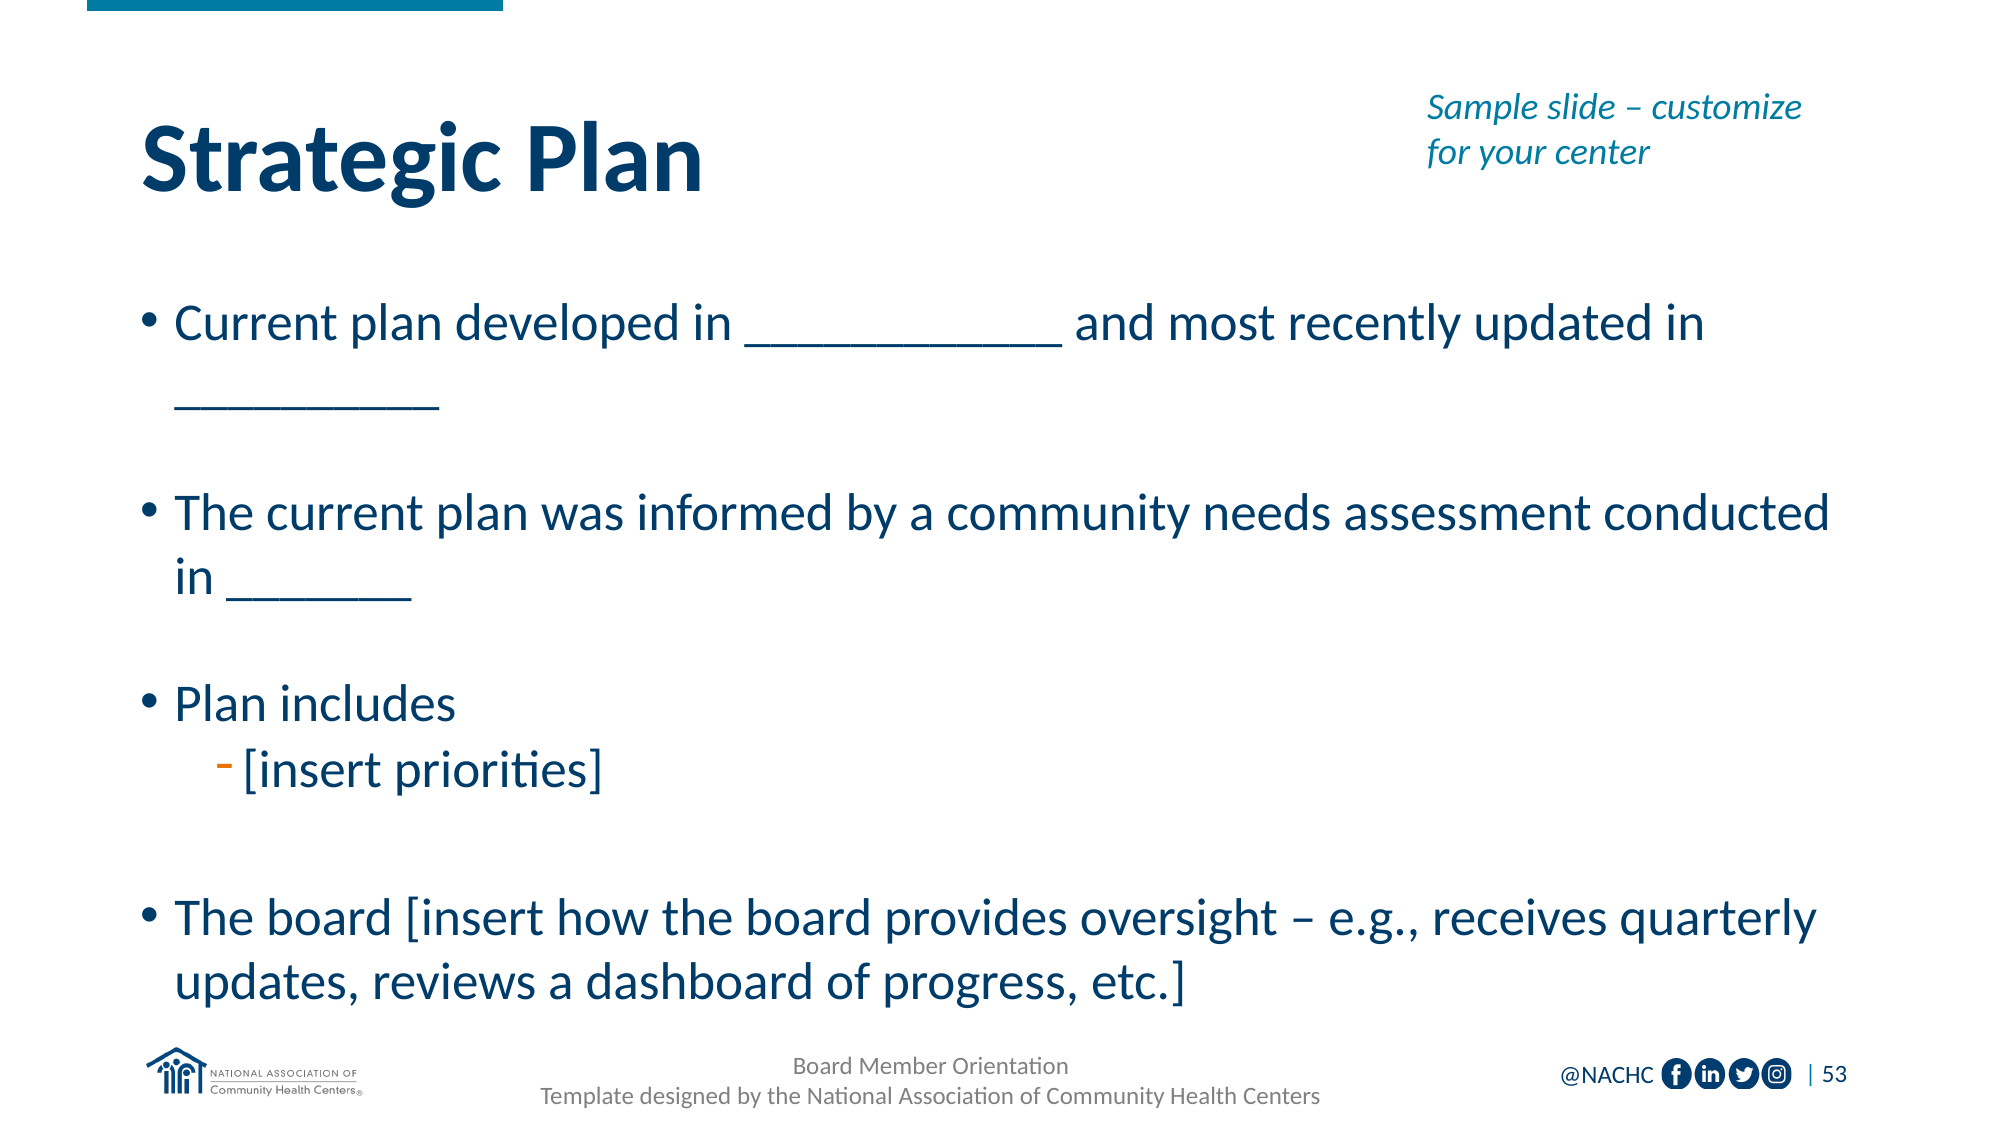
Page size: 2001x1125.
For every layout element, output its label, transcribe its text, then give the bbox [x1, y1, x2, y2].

slide_number | 53 [1412, 1042, 1863, 1103]
text_box Sample slide – customize for your center [1412, 74, 1863, 180]
title Strategic Plan [126, 102, 1210, 225]
footer Board Member Orientation Template designed by the National Association of Community Health Centers [474, 1042, 1388, 1103]
list Current plan developed in ____________ and most recently updated in __________ The current plan was informed by a community needs assessment conducted in _______ Plan includes [insert priorities] The board [insert how the board provides oversight – e.g., receives quarterly updates, reviews a dashboard of progress, etc.] [125, 279, 1861, 1023]
